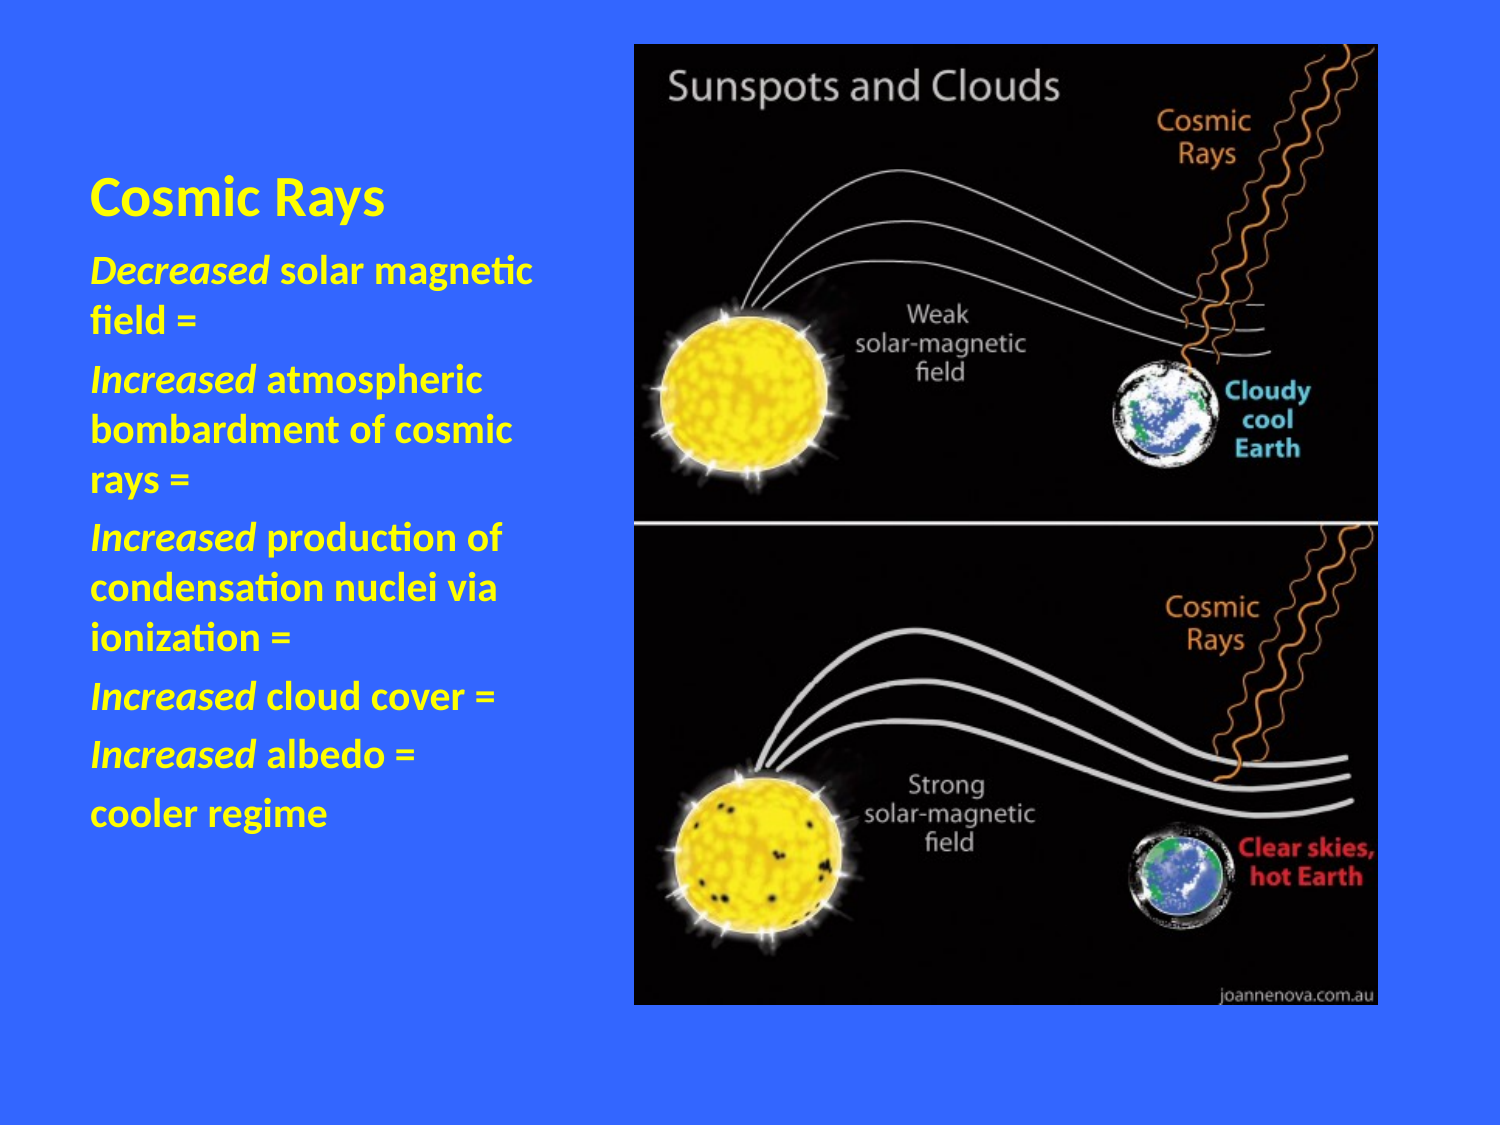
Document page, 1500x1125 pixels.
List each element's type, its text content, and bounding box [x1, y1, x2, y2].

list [586, 44, 1426, 1006]
list Decreased solar magnetic field = Increased atmospheric bombardment of cosmic rays = Increased production of condensation nuclei via ionization = Increased cloud cover = Increased albedo = cooler regime [75, 235, 569, 1005]
title Cosmic Rays [75, 44, 569, 235]
